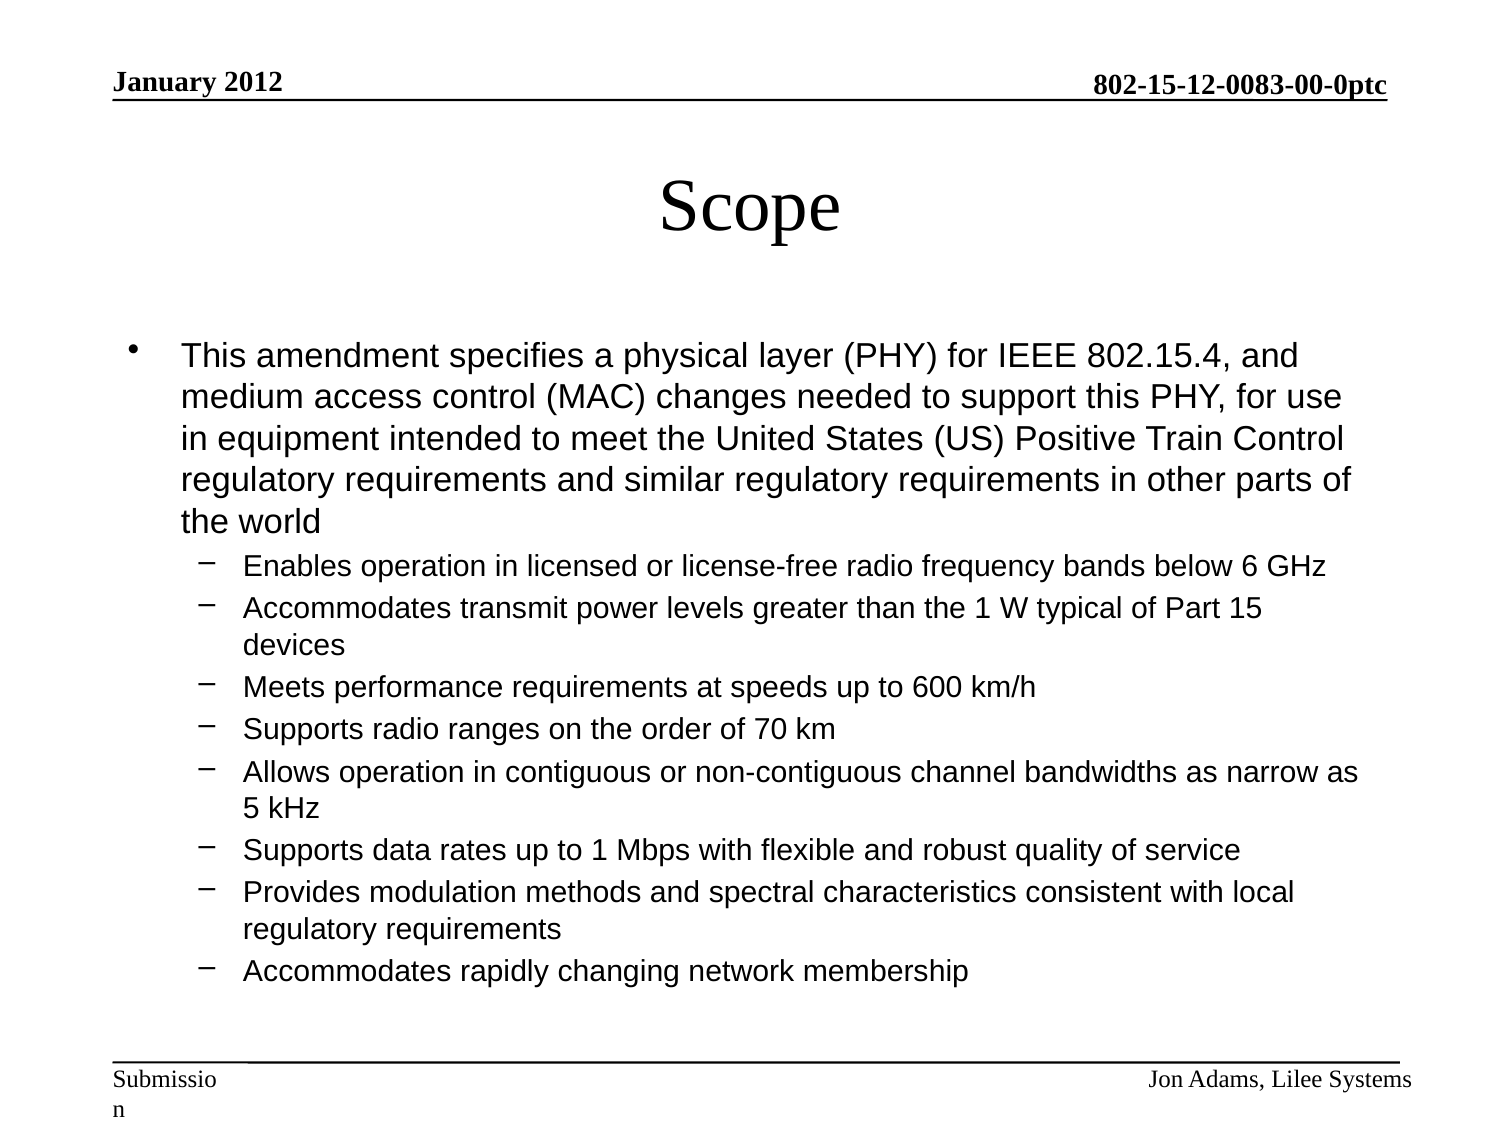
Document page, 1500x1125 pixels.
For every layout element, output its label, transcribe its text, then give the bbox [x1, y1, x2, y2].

title Scope [112, 112, 1388, 288]
footer Jon Adams, Lilee Systems [899, 1061, 1413, 1093]
list This amendment specifies a physical layer (PHY) for IEEE 802.15.4, and medium access control (MAC) changes needed to support this PHY, for use in equipment intended to meet the United States (US) Positive Train Control regulatory requirements and similar regulatory requirements in other parts of the world Enables operation in licensed or license-free radio frequency bands below 6 GHz Accommodates transmit power levels greater than the 1 W typical of Part 15 devices Meets performance requirements at speeds up to 600 km/h Supports radio ranges on the order of 70 km Allows operation in contiguous or non-contiguous channel bandwidths as narrow as 5 kHz Supports data rates up to 1 Mbps with flexible and robust quality of service Provides modulation methods and spectral characteristics consistent with local regulatory requirements Accommodates rapidly changing network membership [112, 324, 1388, 1000]
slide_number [112, 61, 376, 98]
